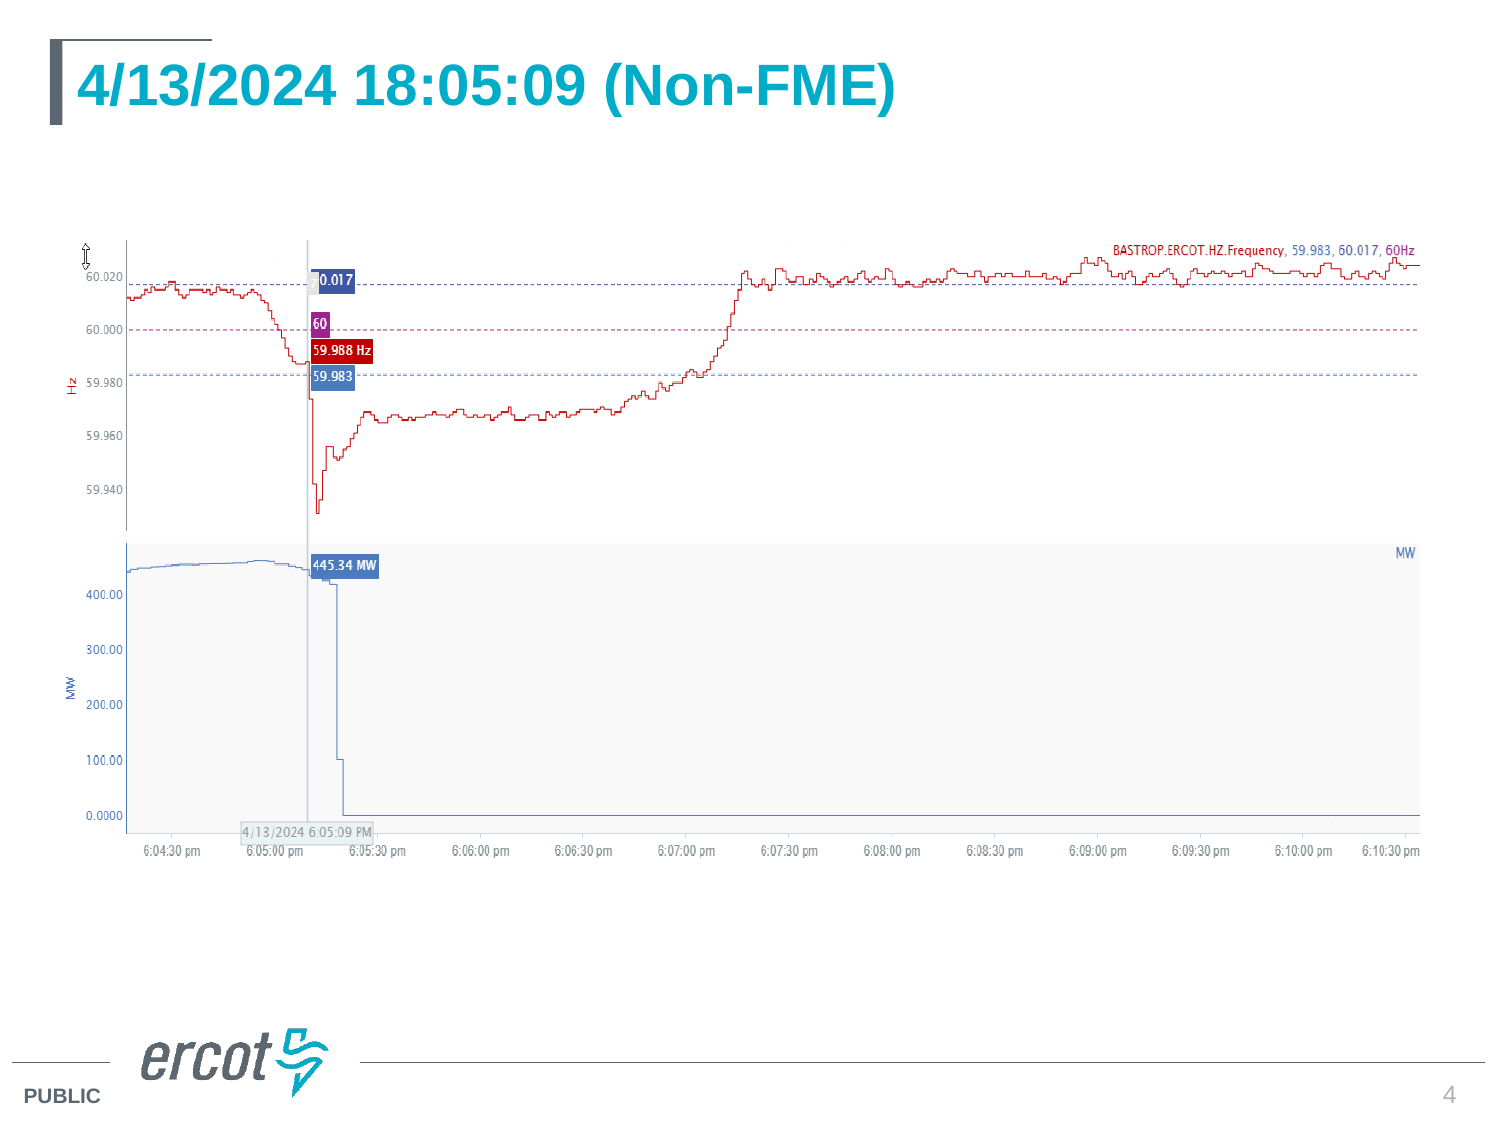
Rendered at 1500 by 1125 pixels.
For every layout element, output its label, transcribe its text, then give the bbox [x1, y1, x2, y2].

picture [137, 1024, 332, 1100]
picture [62, 237, 1426, 863]
title 4/13/2024 18:05:09 (Non-FME) [62, 39, 1450, 125]
slide_number 4 [1412, 1076, 1488, 1112]
